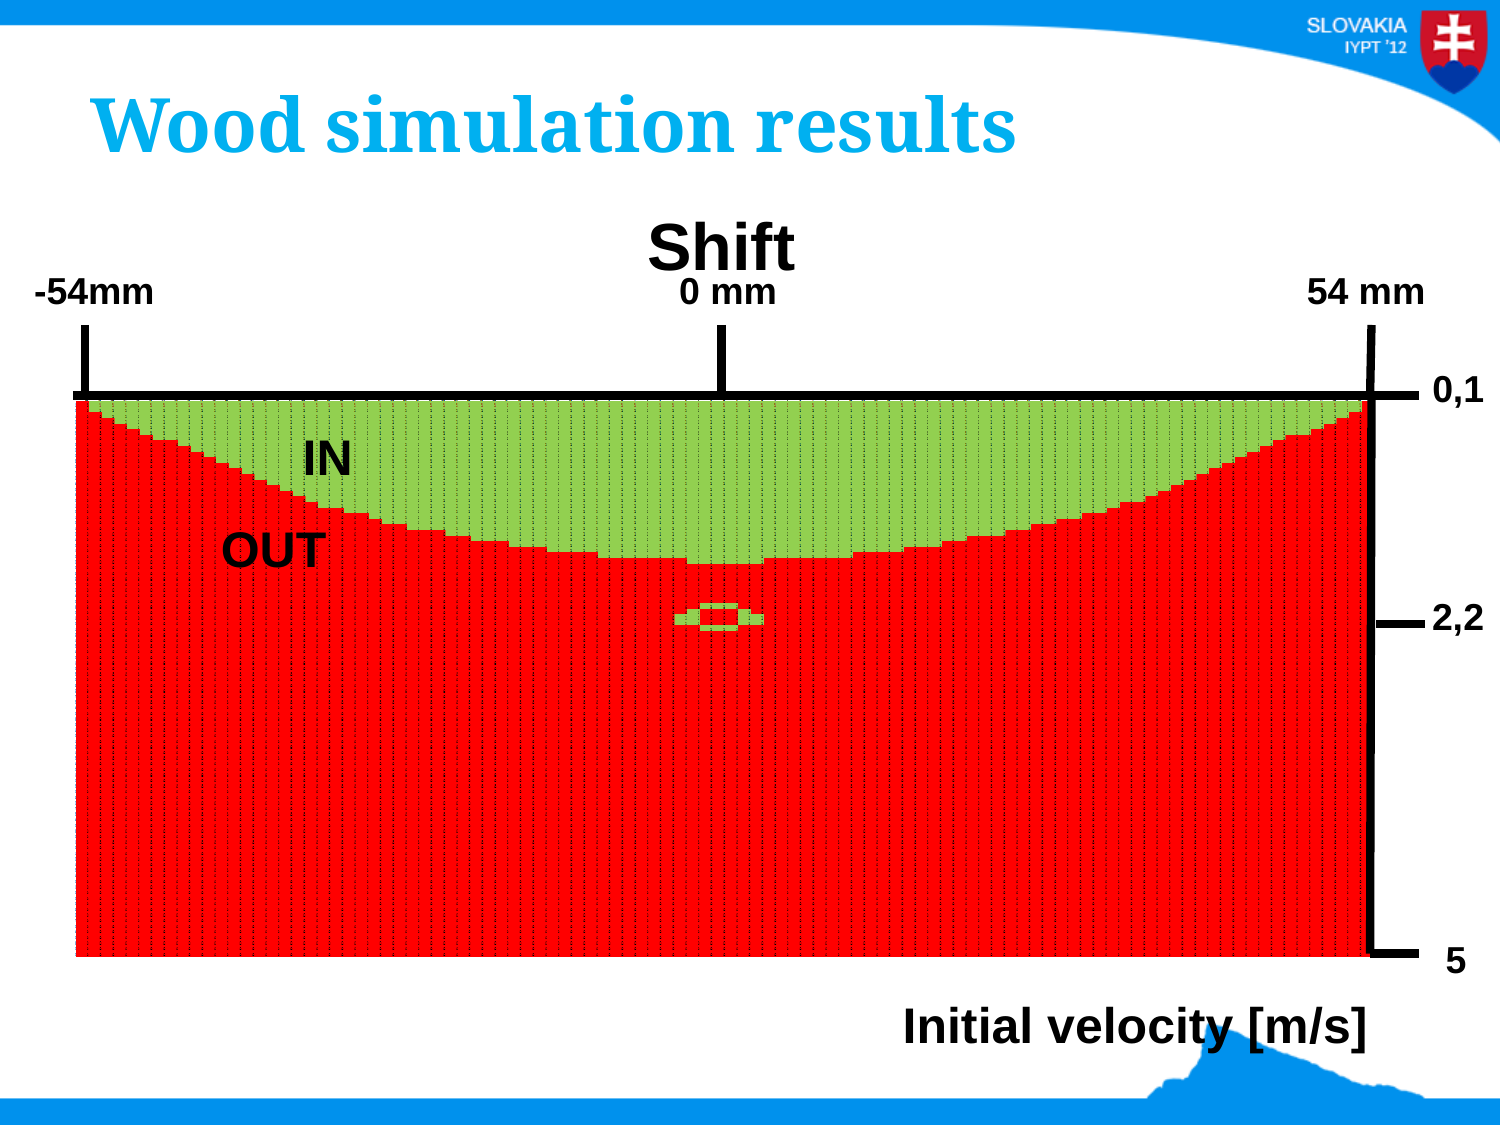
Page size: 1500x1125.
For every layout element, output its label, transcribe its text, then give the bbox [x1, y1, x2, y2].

title Wood simulation results [75, 68, 1383, 176]
picture [0, 0, 1500, 1125]
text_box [23, 196, 1498, 1063]
